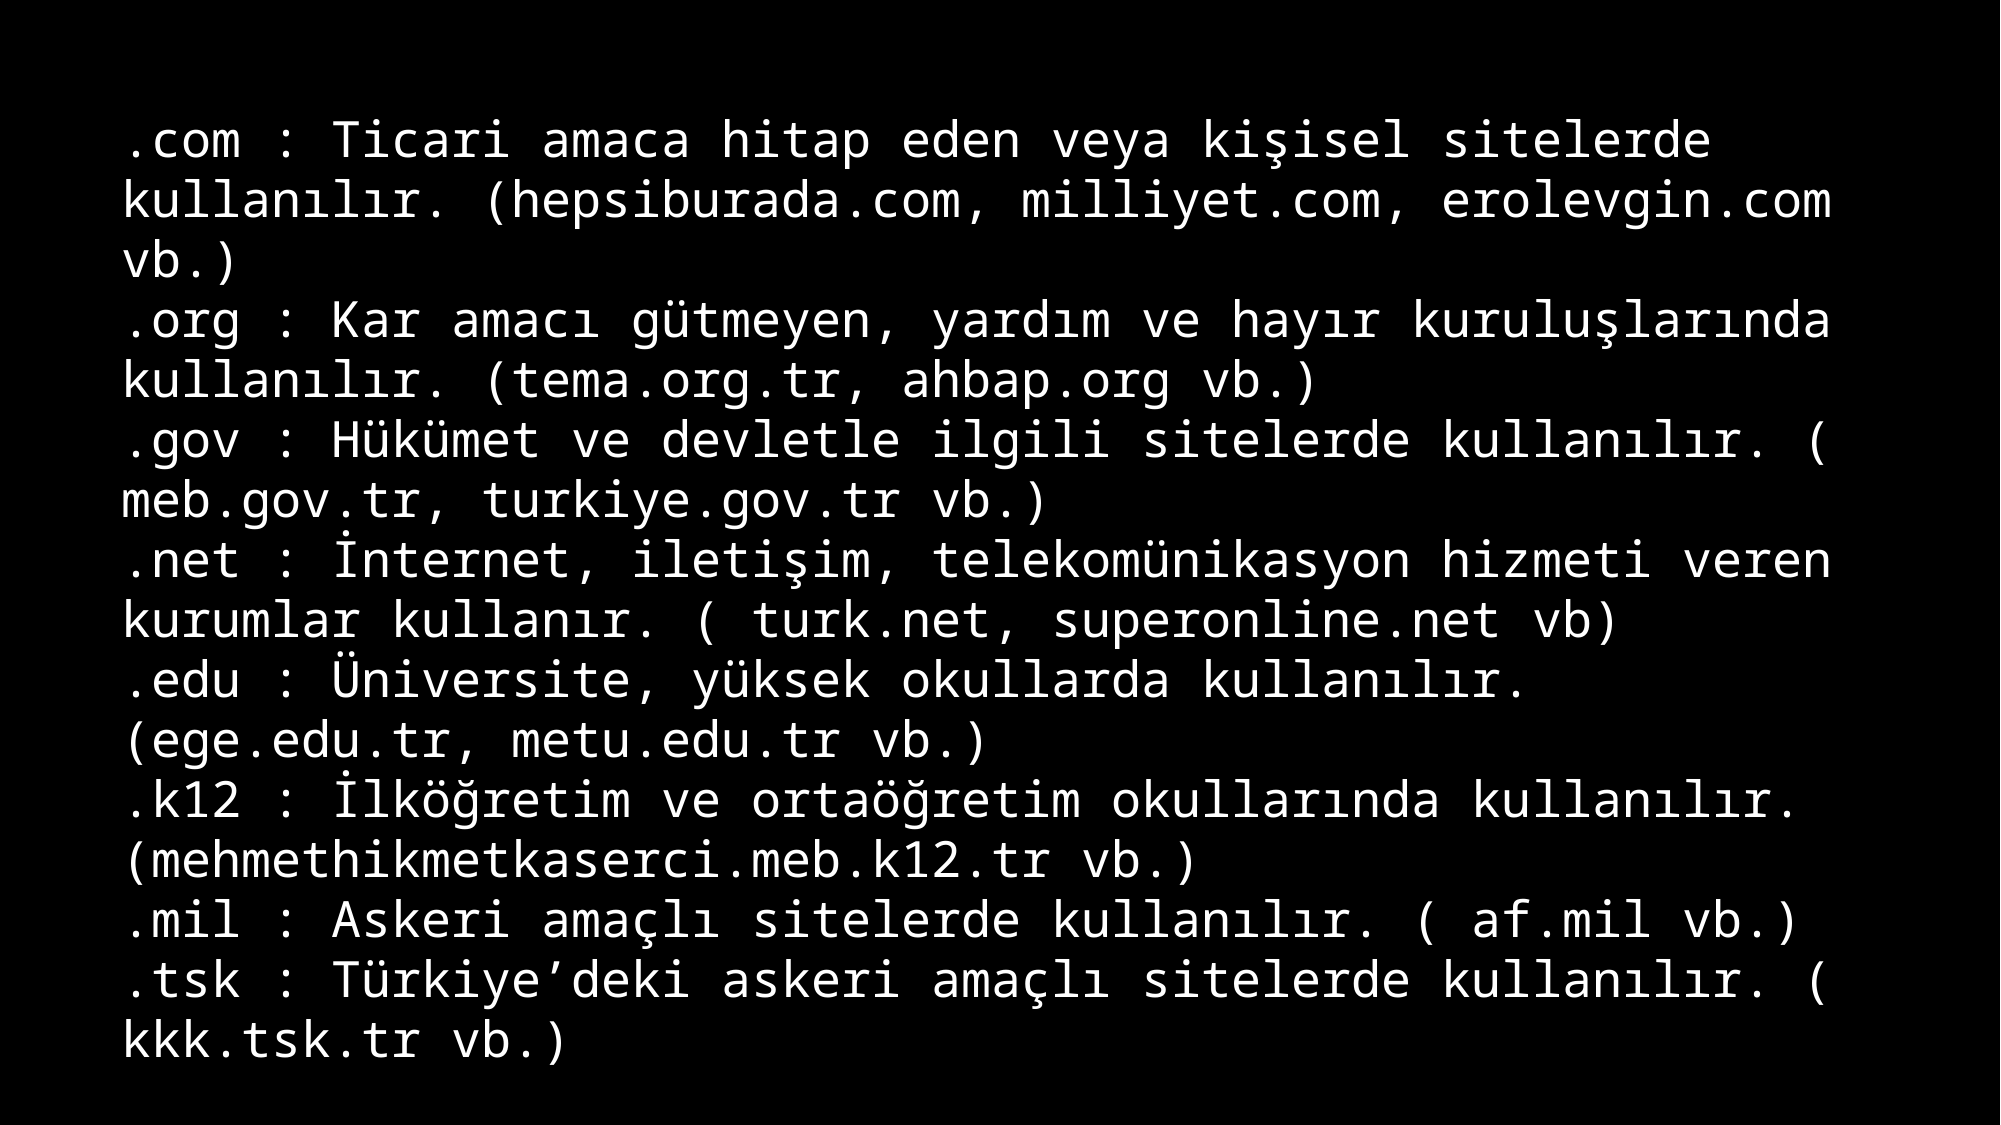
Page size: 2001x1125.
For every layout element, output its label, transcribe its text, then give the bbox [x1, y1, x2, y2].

text_box .com : Ticari amaca hitap eden veya kişisel sitelerde kullanılır. (hepsiburada.com, milliyet.com, erolevgin.com vb.) .org : Kar amacı gütmeyen, yardım ve hayır kuruluşlarında kullanılır. (tema.org.tr, ahbap.org vb.) .gov : Hükümet ve devletle ilgili sitelerde kullanılır. ( meb.gov.tr, turkiye.gov.tr vb.) .net : İnternet, iletişim, telekomünikasyon hizmeti veren kurumlar kullanır. ( turk.net, superonline.net vb) .edu : Üniversite, yüksek okullarda kullanılır. (ege.edu.tr, metu.edu.tr vb.) .k12 : İlköğretim ve ortaöğretim okullarında kullanılır. (mehmethikmetkaserci.meb.k12.tr vb.) .mil : Askeri amaçlı sitelerde kullanılır. ( af.mil vb.) .tsk : Türkiye’deki askeri amaçlı sitelerde kullanılır. ( kkk.tsk.tr vb.) [106, 100, 1856, 1076]
